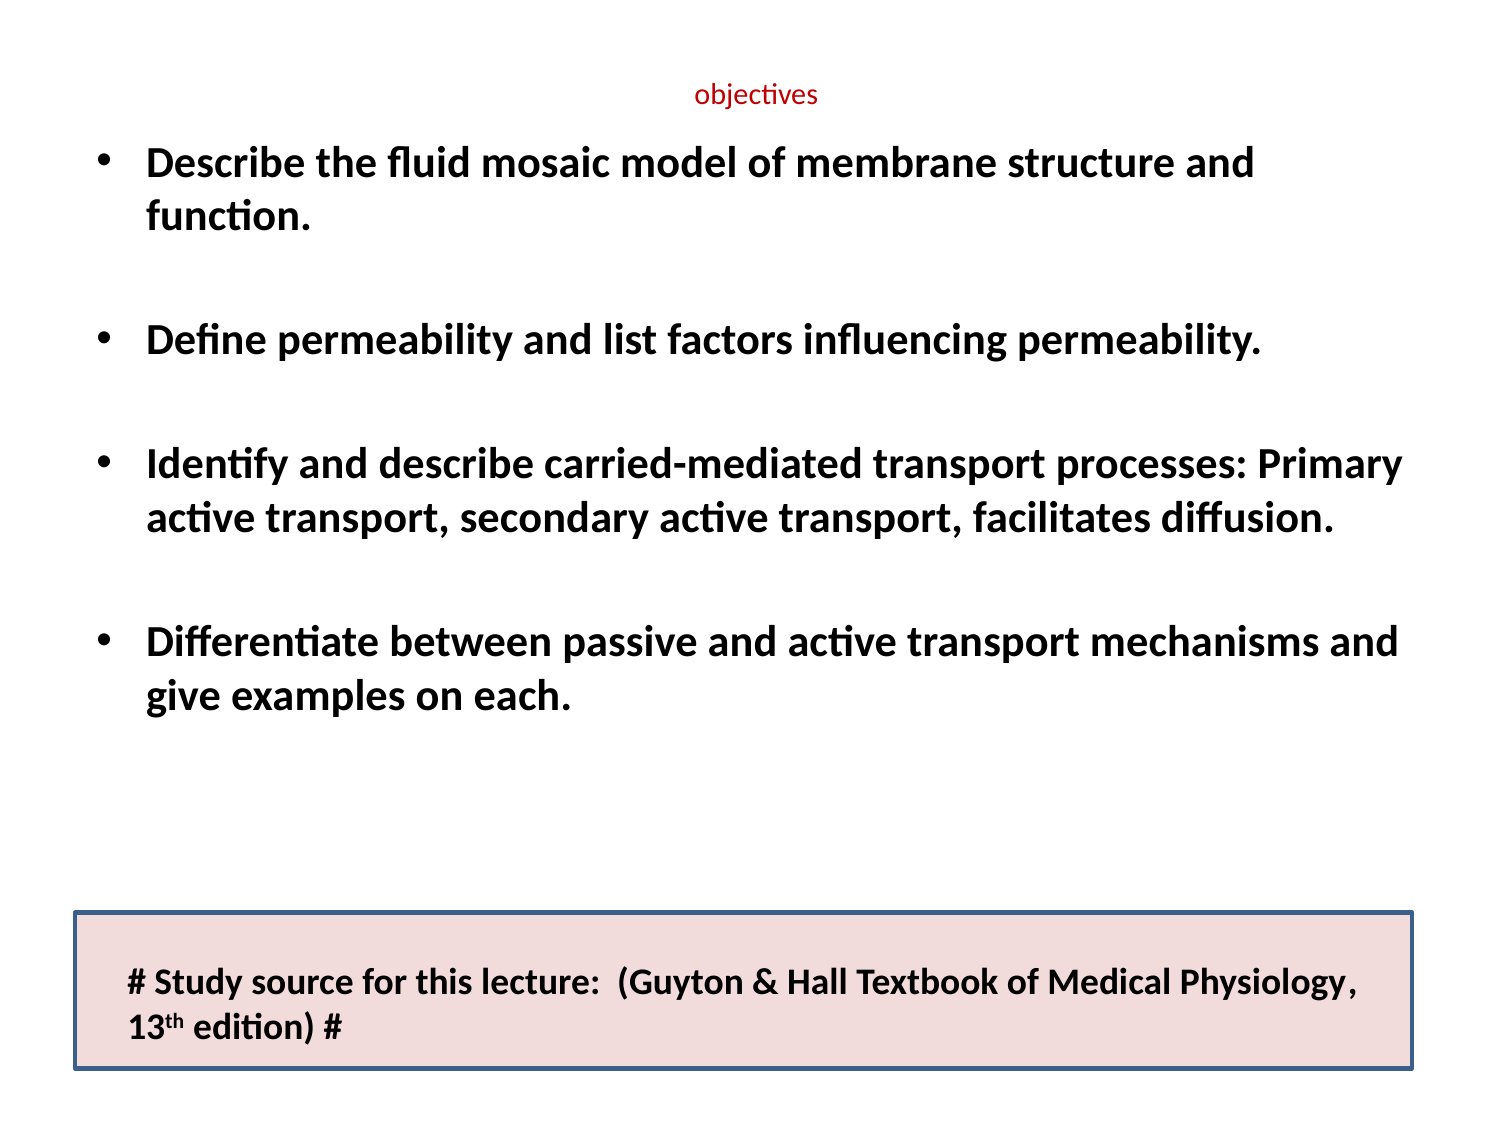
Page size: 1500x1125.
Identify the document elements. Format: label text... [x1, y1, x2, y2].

list Describe the fluid mosaic model of membrane structure and function. Define permeability and list factors influencing permeability. Identify and describe carried-mediated transport processes: Primary active transport, secondary active transport, facilitates diffusion. Differentiate between passive and active transport mechanisms and give examples on each. [81, 125, 1432, 888]
title objectives [37, 67, 1475, 155]
text_box [73, 910, 1414, 1071]
text_box # Study source for this lecture: (Guyton & Hall Textbook of Medical Physiology, 13th edition) # [112, 949, 1413, 1055]
